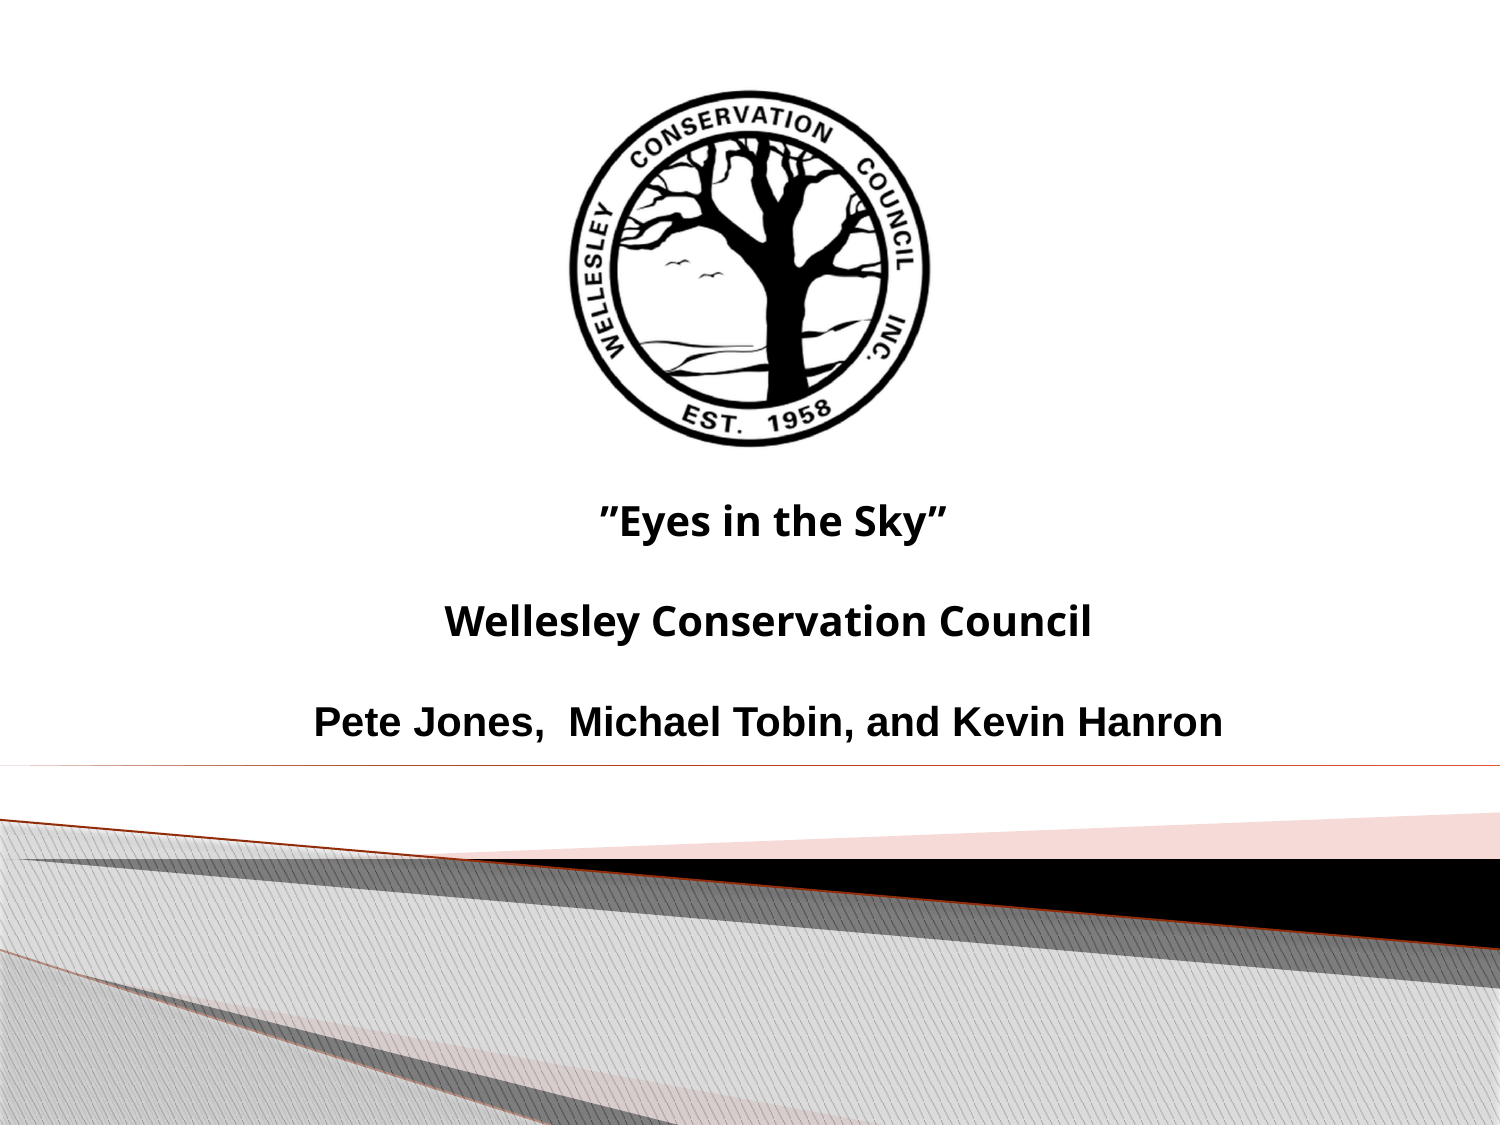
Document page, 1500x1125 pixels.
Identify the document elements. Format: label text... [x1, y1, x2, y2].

text_box ”Eyes in the Sky” Wellesley Conservation Council Pete Jones, Michael Tobin, and Kevin Hanron [87, 487, 1450, 753]
picture [537, 87, 957, 451]
picture [5, 859, 1500, 989]
picture [92, 977, 679, 1125]
